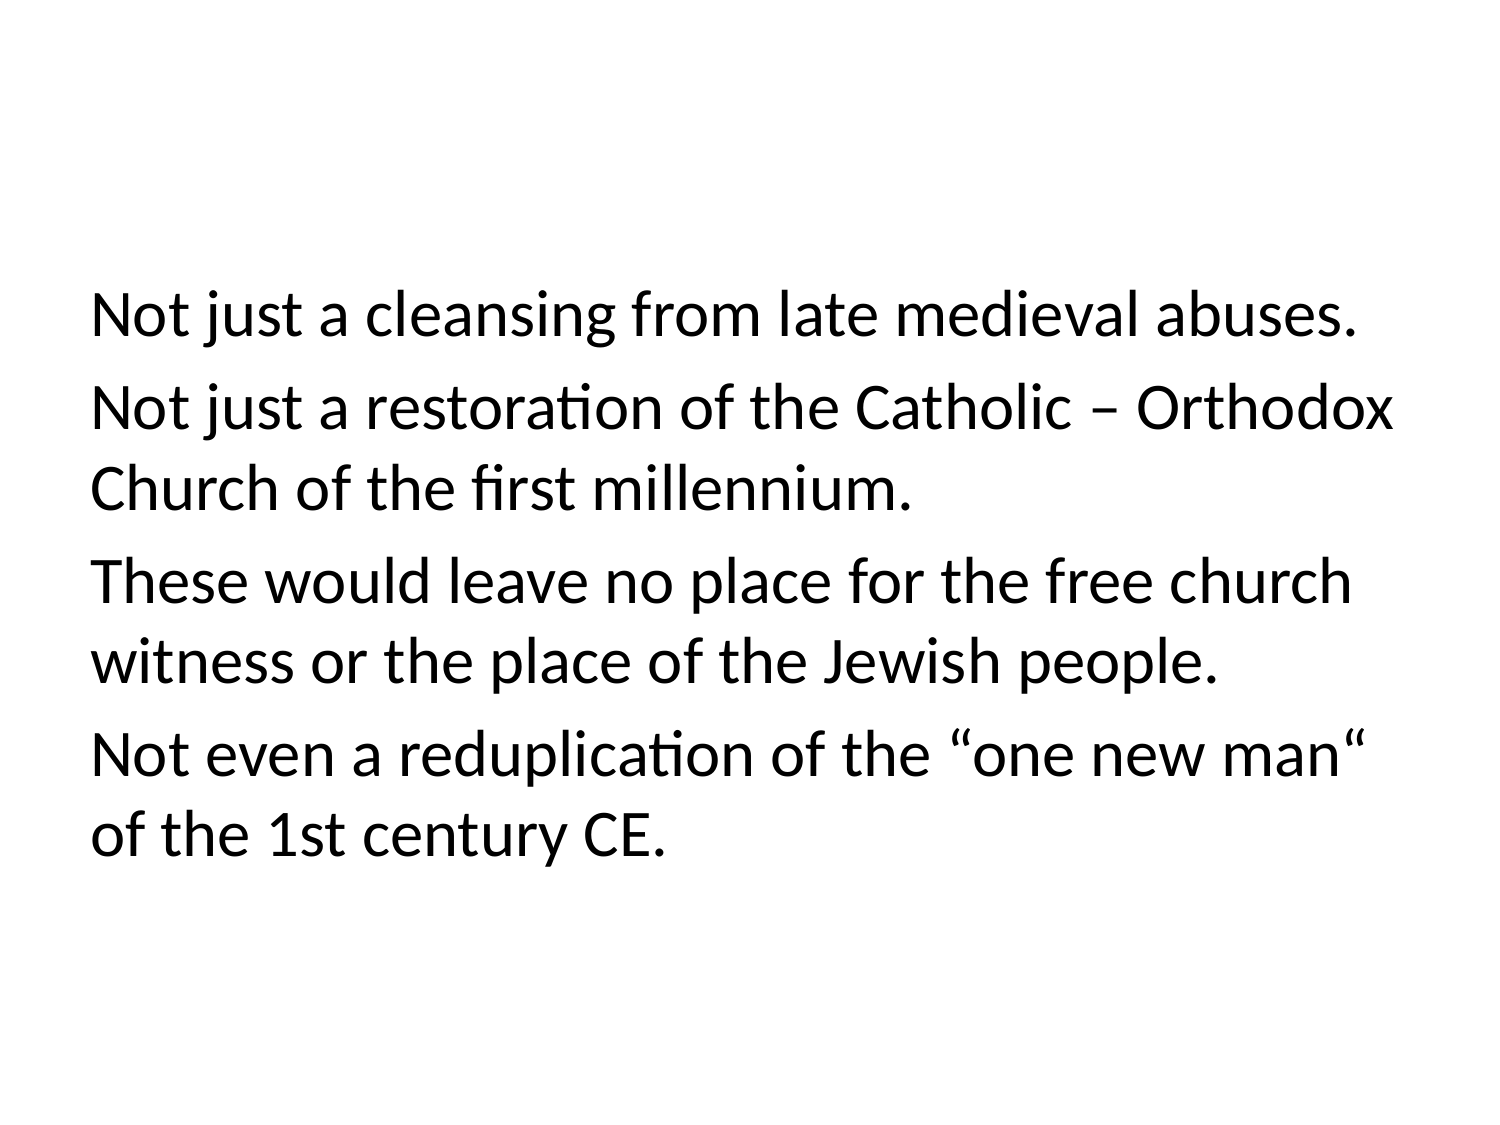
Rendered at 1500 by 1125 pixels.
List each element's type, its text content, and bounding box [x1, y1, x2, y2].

list Not just a cleansing from late medieval abuses. Not just a restoration of the Catholic – Orthodox Church of the first millennium. These would leave no place for the free church witness or the place of the Jewish people. Not even a reduplication of the “one new man“ of the 1st century CE. [75, 262, 1425, 1005]
